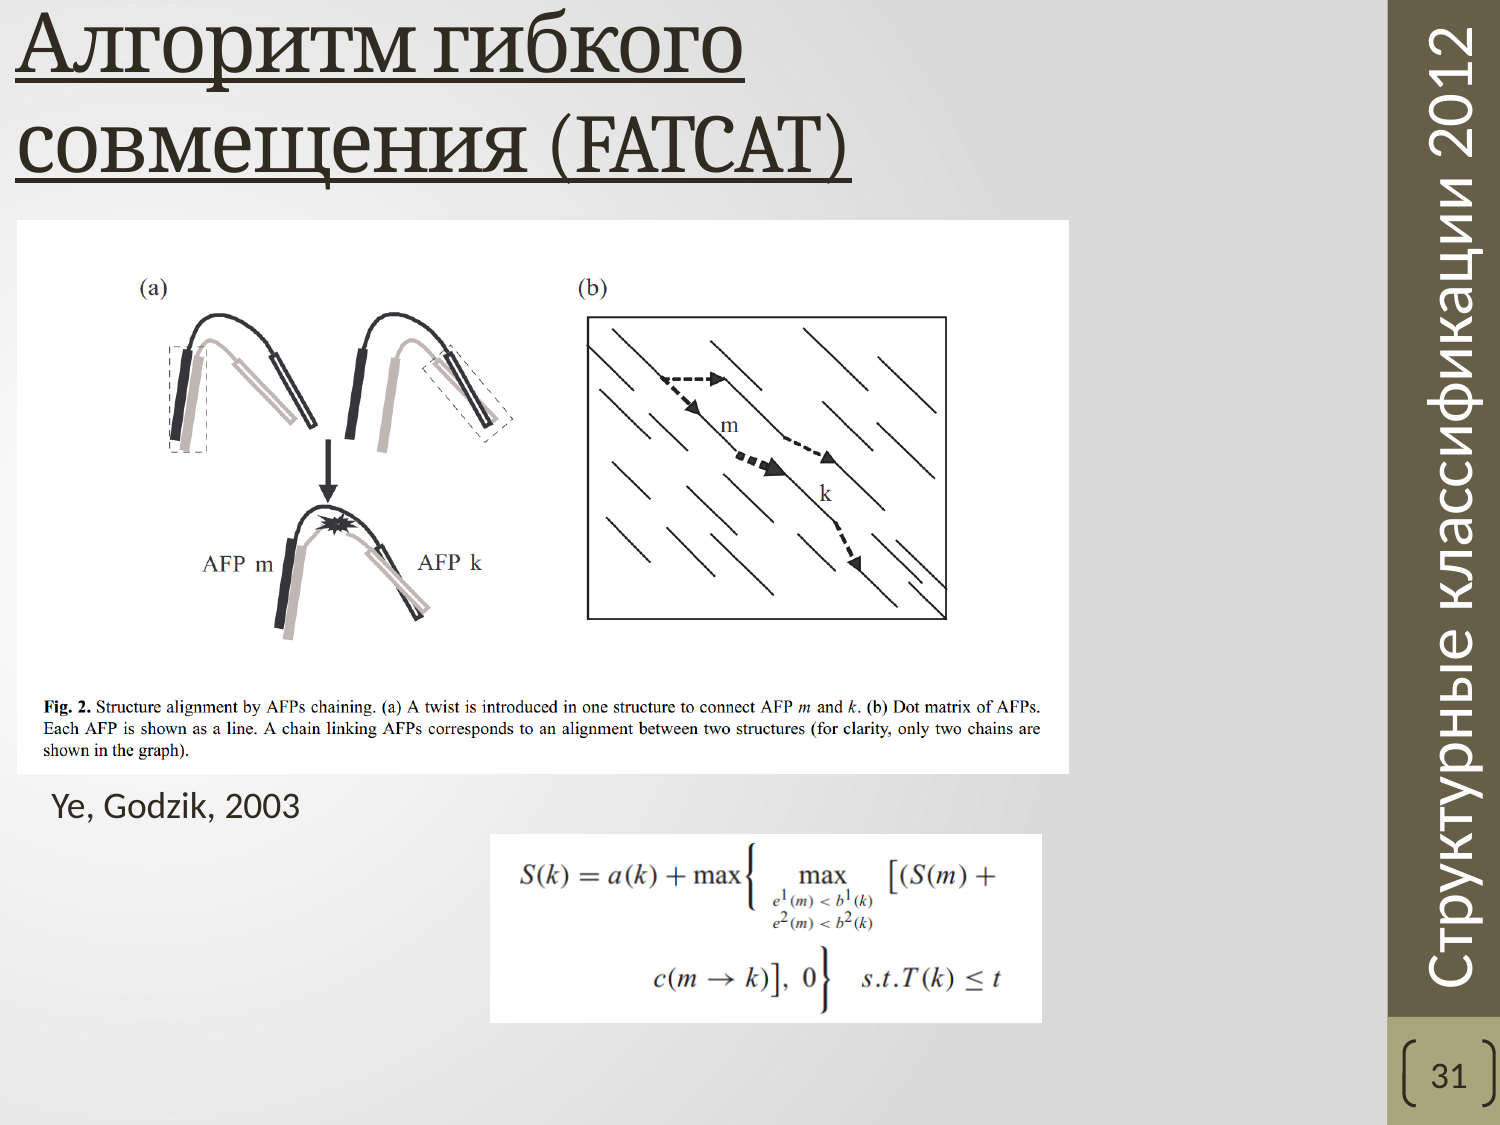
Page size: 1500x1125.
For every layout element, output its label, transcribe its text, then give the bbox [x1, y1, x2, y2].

picture [489, 833, 1042, 1024]
title Алгоритм гибкого совмещения (FATCAT) [0, 106, 1232, 197]
picture [17, 219, 1069, 775]
slide_number 31 [1402, 1039, 1496, 1108]
text_box Ye, Godzik, 2003 [36, 780, 316, 834]
